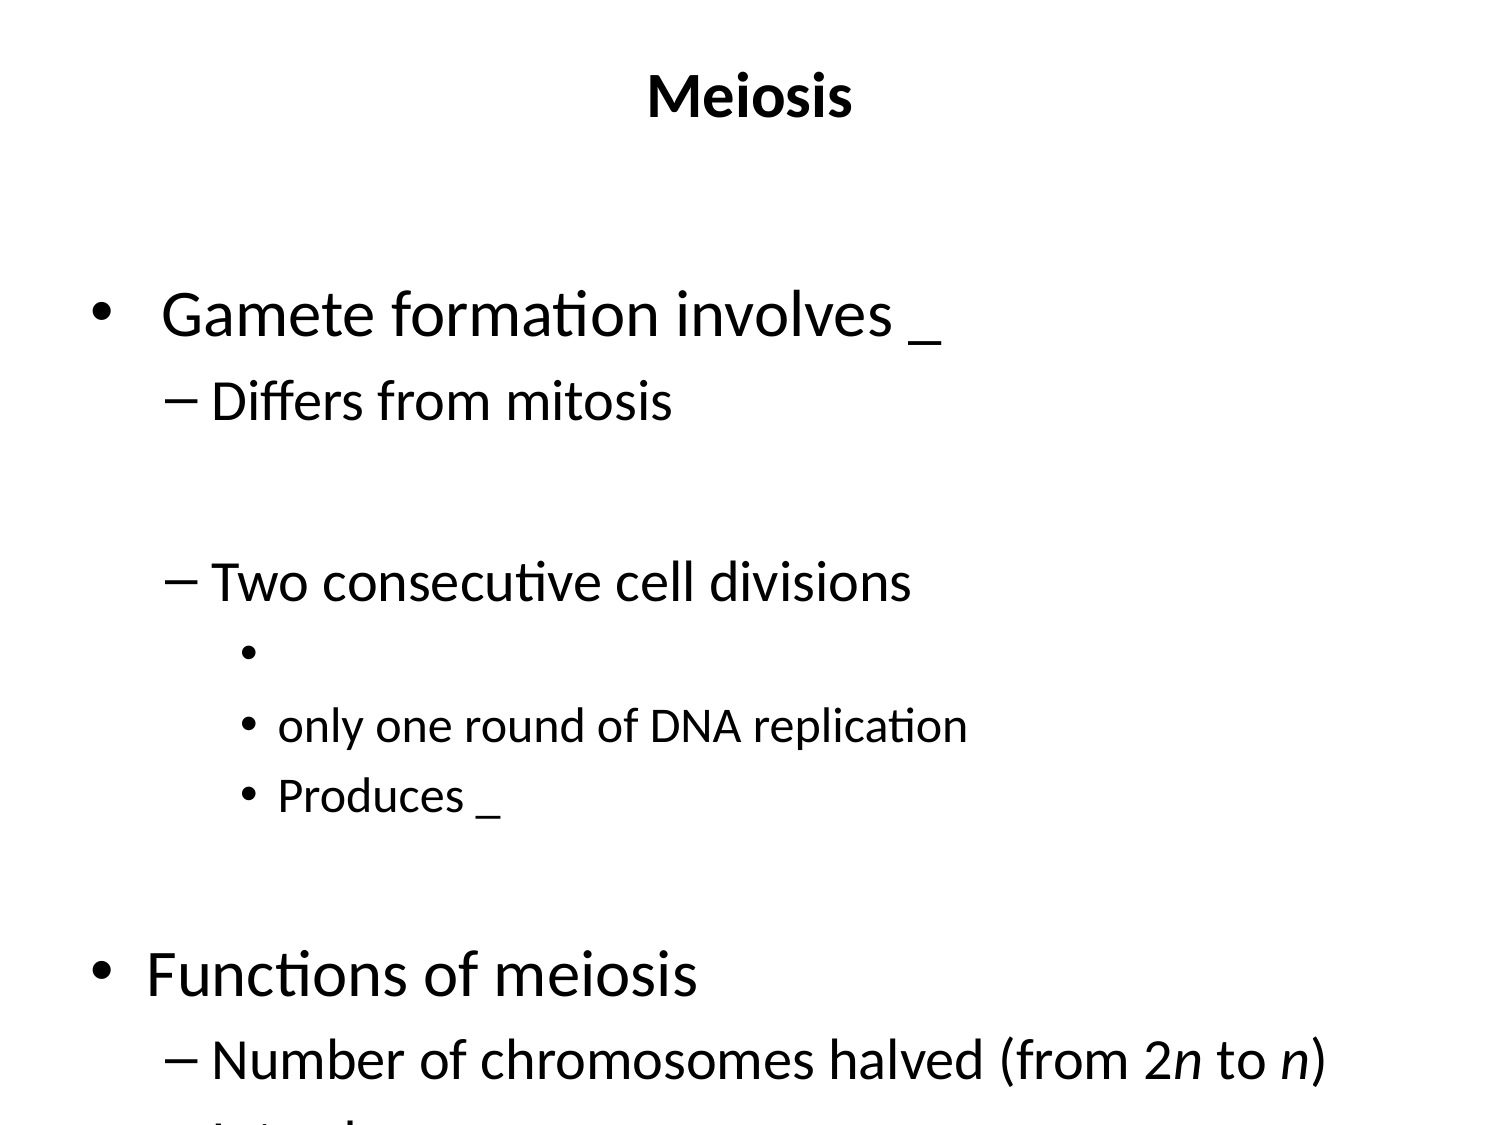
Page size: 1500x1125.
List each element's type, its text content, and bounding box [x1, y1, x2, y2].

list Gamete formation involves _ Differs from mitosis Two consecutive cell divisions only one round of DNA replication Produces _ Functions of meiosis Number of chromosomes halved (from 2n to n) Introduces _ [75, 262, 1425, 1005]
title Meiosis [37, 45, 1463, 138]
